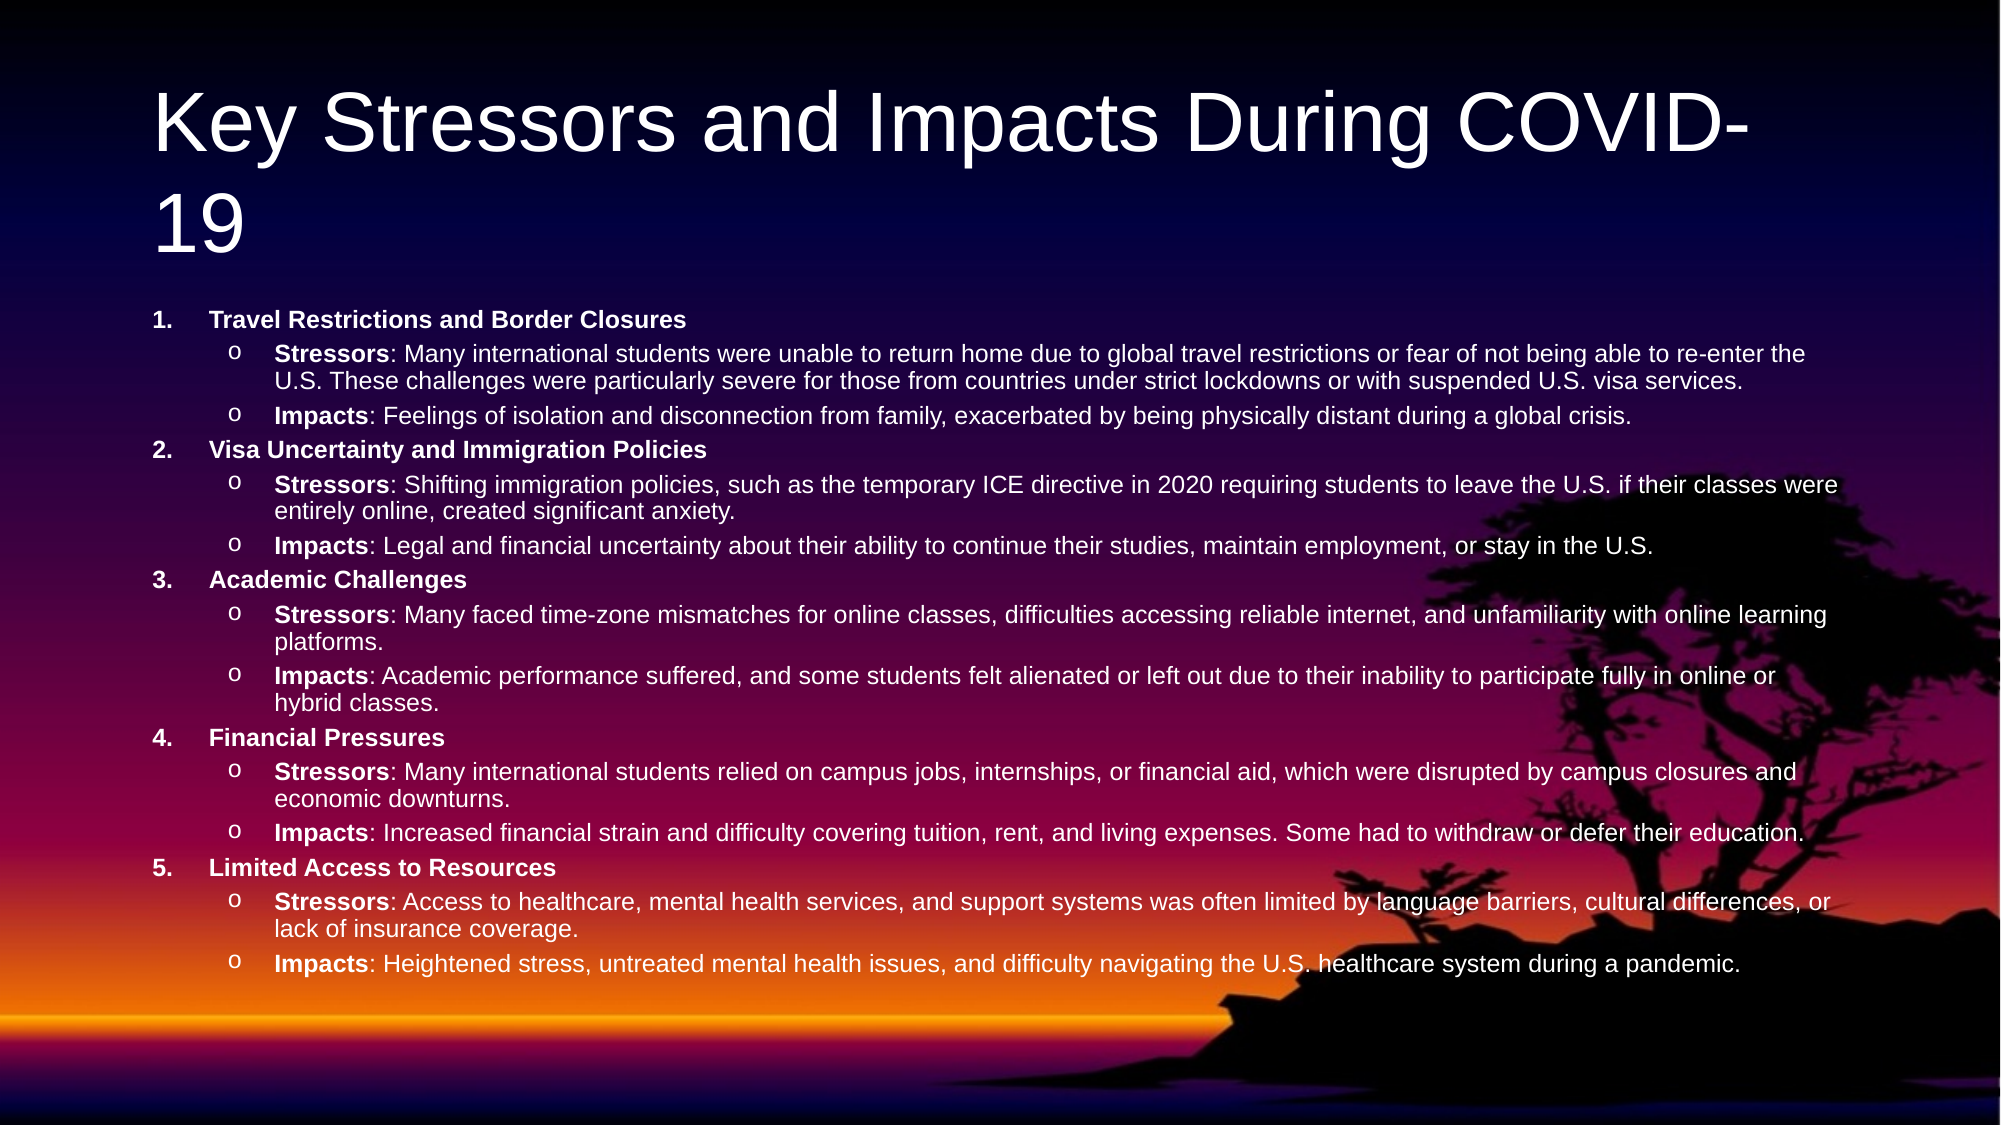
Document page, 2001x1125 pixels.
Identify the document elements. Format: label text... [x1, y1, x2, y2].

picture [0, 0, 2001, 1125]
title Key Stressors and Impacts During COVID-19 [137, 59, 1863, 278]
list Travel Restrictions and Border Closures Stressors: Many international students were unable to return home due to global travel restrictions or fear of not being able to re-enter the U.S. These challenges were particularly severe for those from countries under strict lockdowns or with suspended U.S. visa services. Impacts: Feelings of isolation and disconnection from family, exacerbated by being physically distant during a global crisis. Visa Uncertainty and Immigration Policies Stressors: Shifting immigration policies, such as the temporary ICE directive in 2020 requiring students to leave the U.S. if their classes were entirely online, created significant anxiety. Impacts: Legal and financial uncertainty about their ability to continue their studies, maintain employment, or stay in the U.S. Academic Challenges Stressors: Many faced time-zone mismatches for online classes, difficulties accessing reliable internet, and unfamiliarity with online learning platforms. Impacts: Academic performance suffered, and some students felt alienated or left out due to their inability to participate fully in online or hybrid classes. Financial Pressures Stressors: Many international students relied on campus jobs, internships, or financial aid, which were disrupted by campus closures and economic downturns. Impacts: Increased financial strain and difficulty covering tuition, rent, and living expenses. Some had to withdraw or defer their education. Limited Access to Resources Stressors: Access to healthcare, mental health services, and support systems was often limited by language barriers, cultural differences, or lack of insurance coverage. Impacts: Heightened stress, untreated mental health issues, and difficulty navigating the U.S. healthcare system during a pandemic. [137, 299, 1863, 1014]
